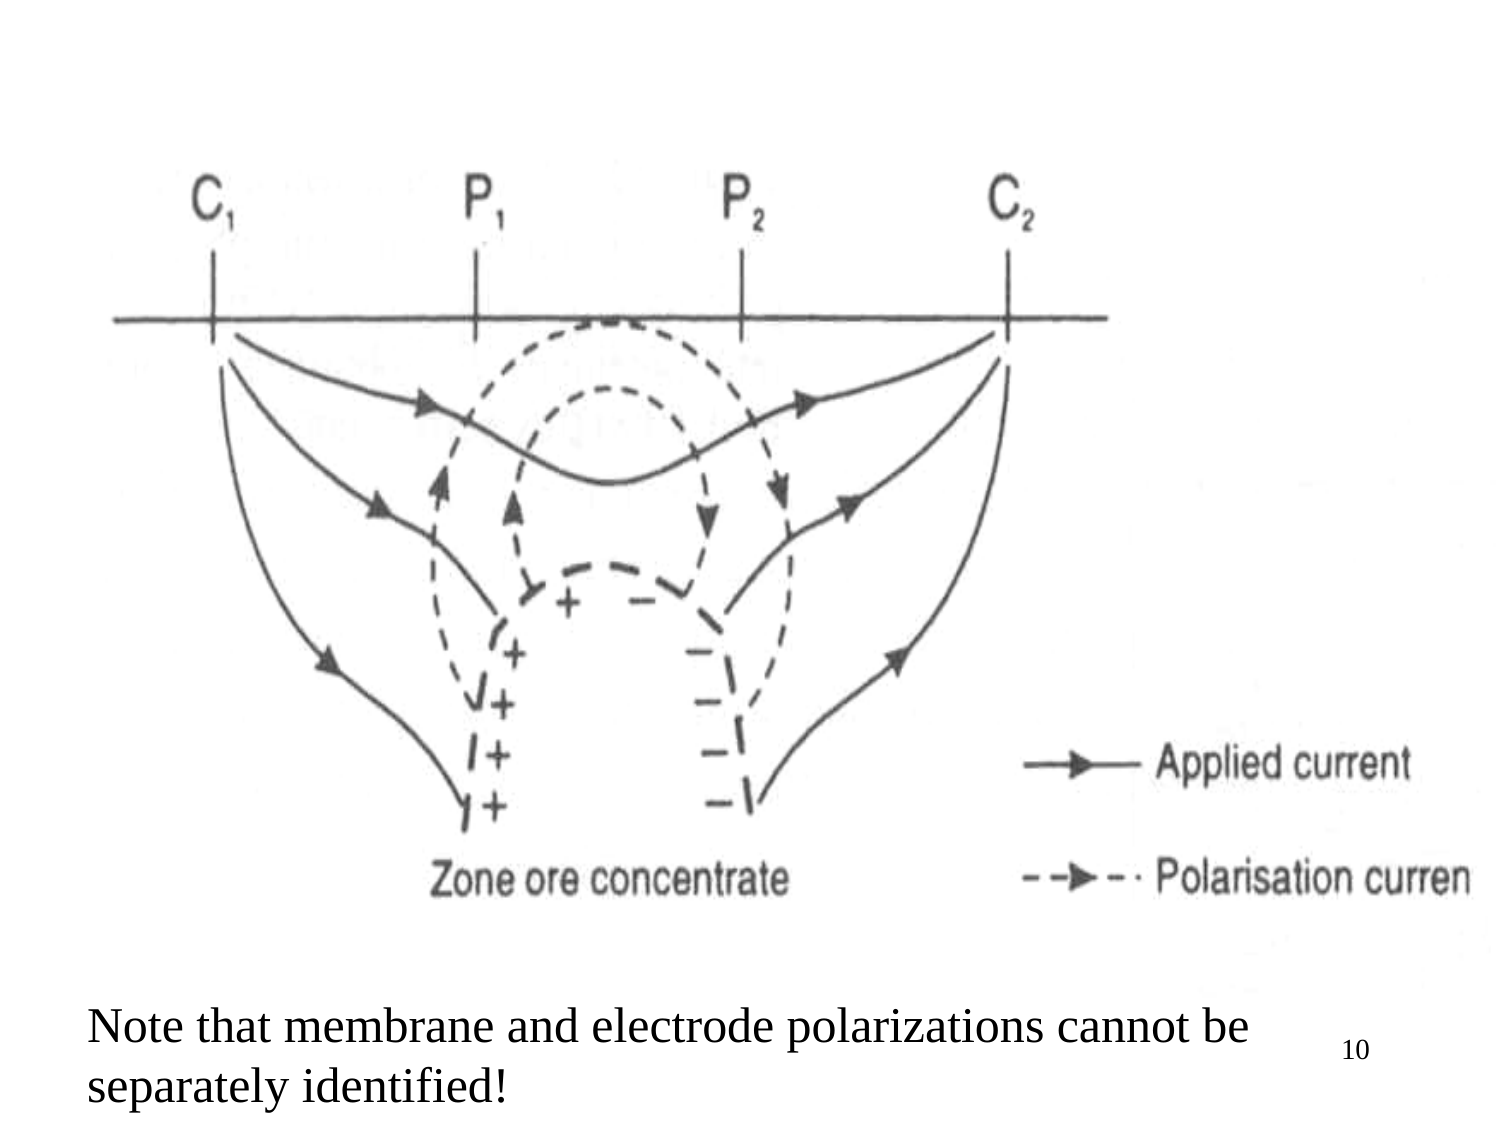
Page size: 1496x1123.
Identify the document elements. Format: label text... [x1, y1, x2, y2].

text_box [0, 82, 1496, 1029]
text_box 10 [1339, 1030, 1373, 1068]
text_box Note that membrane and electrode polarizations cannot be [84, 992, 1253, 1055]
text_box separately identified! [84, 1052, 512, 1115]
